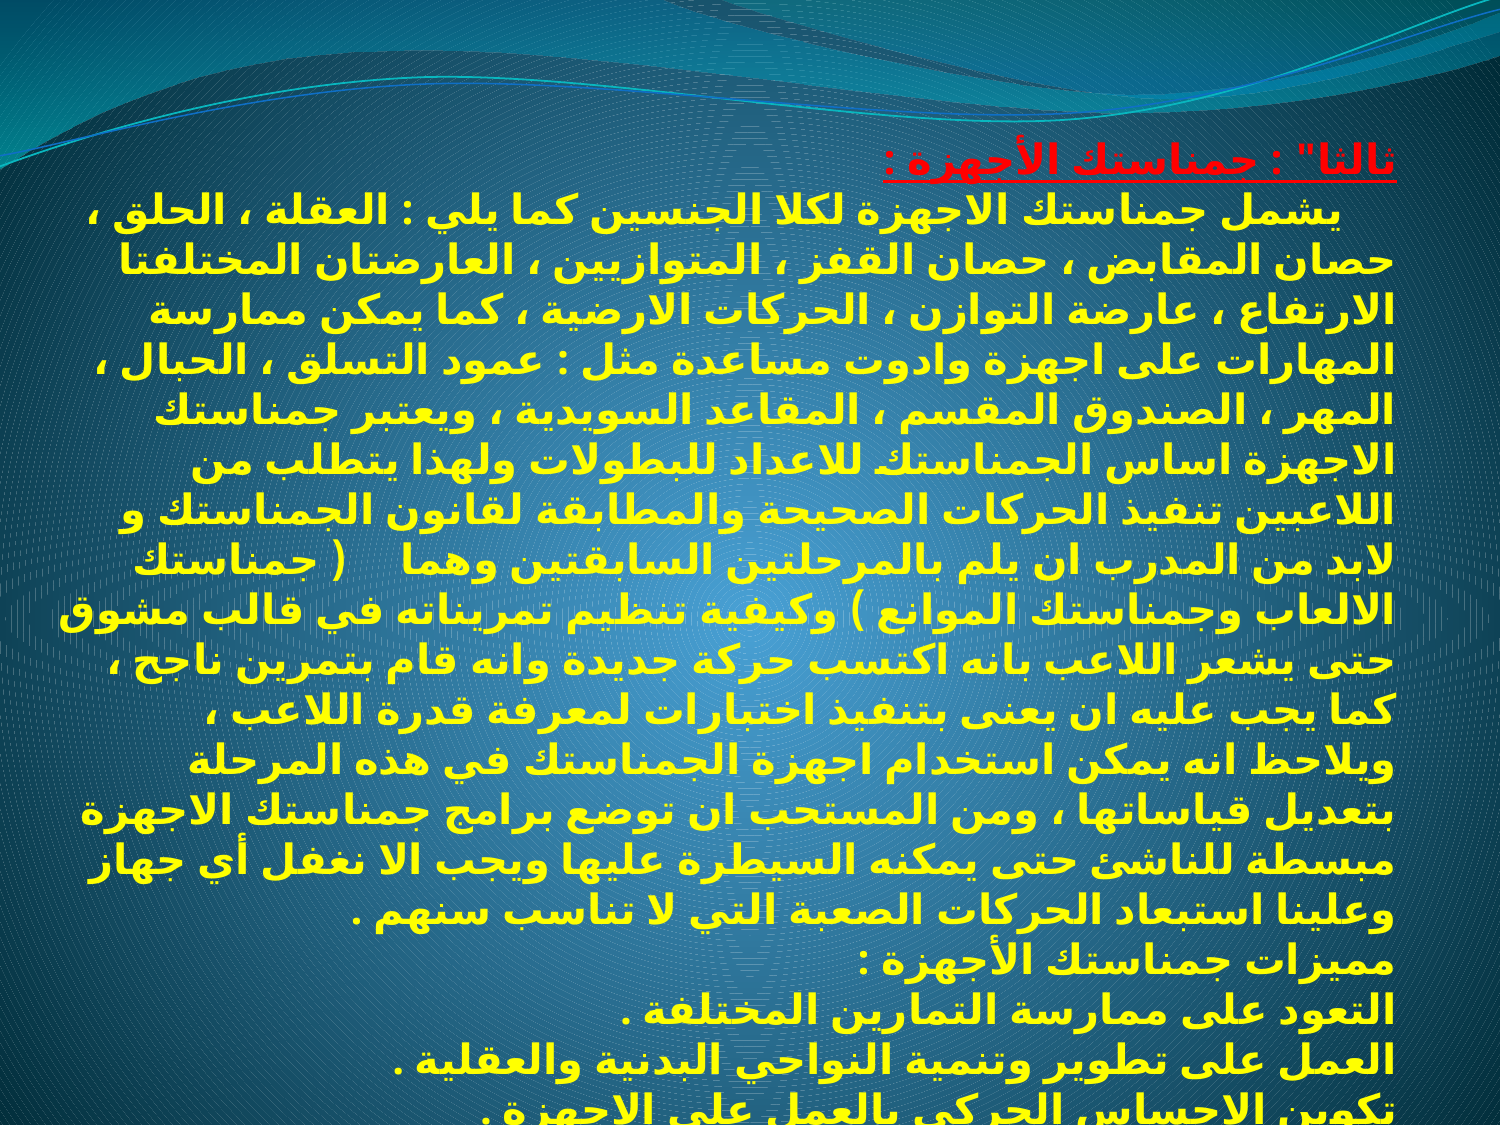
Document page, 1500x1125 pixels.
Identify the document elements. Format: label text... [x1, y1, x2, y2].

text_box ثالثا" : جمناستك الأجهزة : يشمل جمناستك الاجهزة لكلا الجنسين كما يلي : العقلة ، الحلق ، حصان المقابض ، حصان القفز ، المتوازيين ، العارضتان المختلفتا الارتفاع ، عارضة التوازن ، الحركات الارضية ، كما يمكن ممارسة المهارات على اجهزة وادوت مساعدة مثل : عمود التسلق ، الحبال ، المهر ، الصندوق المقسم ، المقاعد السويدية ، ويعتبر جمناستك الاجهزة اساس الجمناستك للاعداد للبطولات ولهذا يتطلب من اللاعبين تنفيذ الحركات الصحيحة والمطابقة لقانون الجمناستك و لابد من المدرب ان يلم بالمرحلتين السابقتين وهما ( جمناستك الالعاب وجمناستك الموانع ) وكيفية تنظيم تمريناته في قالب مشوق حتى يشعر اللاعب بانه اكتسب حركة جديدة وانه قام بتمرين ناجح ، كما يجب عليه ان يعنى بتنفيذ اختبارات لمعرفة قدرة اللاعب ، ويلاحظ انه يمكن استخدام اجهزة الجمناستك في هذه المرحلة بتعديل قياساتها ، ومن المستحب ان توضع برامج جمناستك الاجهزة مبسطة للناشئ حتى يمكنه السيطرة عليها ويجب الا نغفل أي جهاز وعلينا استبعاد الحركات الصعبة التي لا تناسب سنهم . مميزات جمناستك الأجهزة : التعود على ممارسة التمارين المختلفة . العمل على تطوير وتنمية النواحي البدنية والعقلية . تكوين الاحساس الحركي بالعمل على الاجهزة . تنمية العضلات الكبيرة الاساسية . تنمية صفات نفسية كالجراة والشجاعة وغيرها من السمات الارادية . تنمية الاحساس بالزمن . [41, 125, 1412, 1125]
